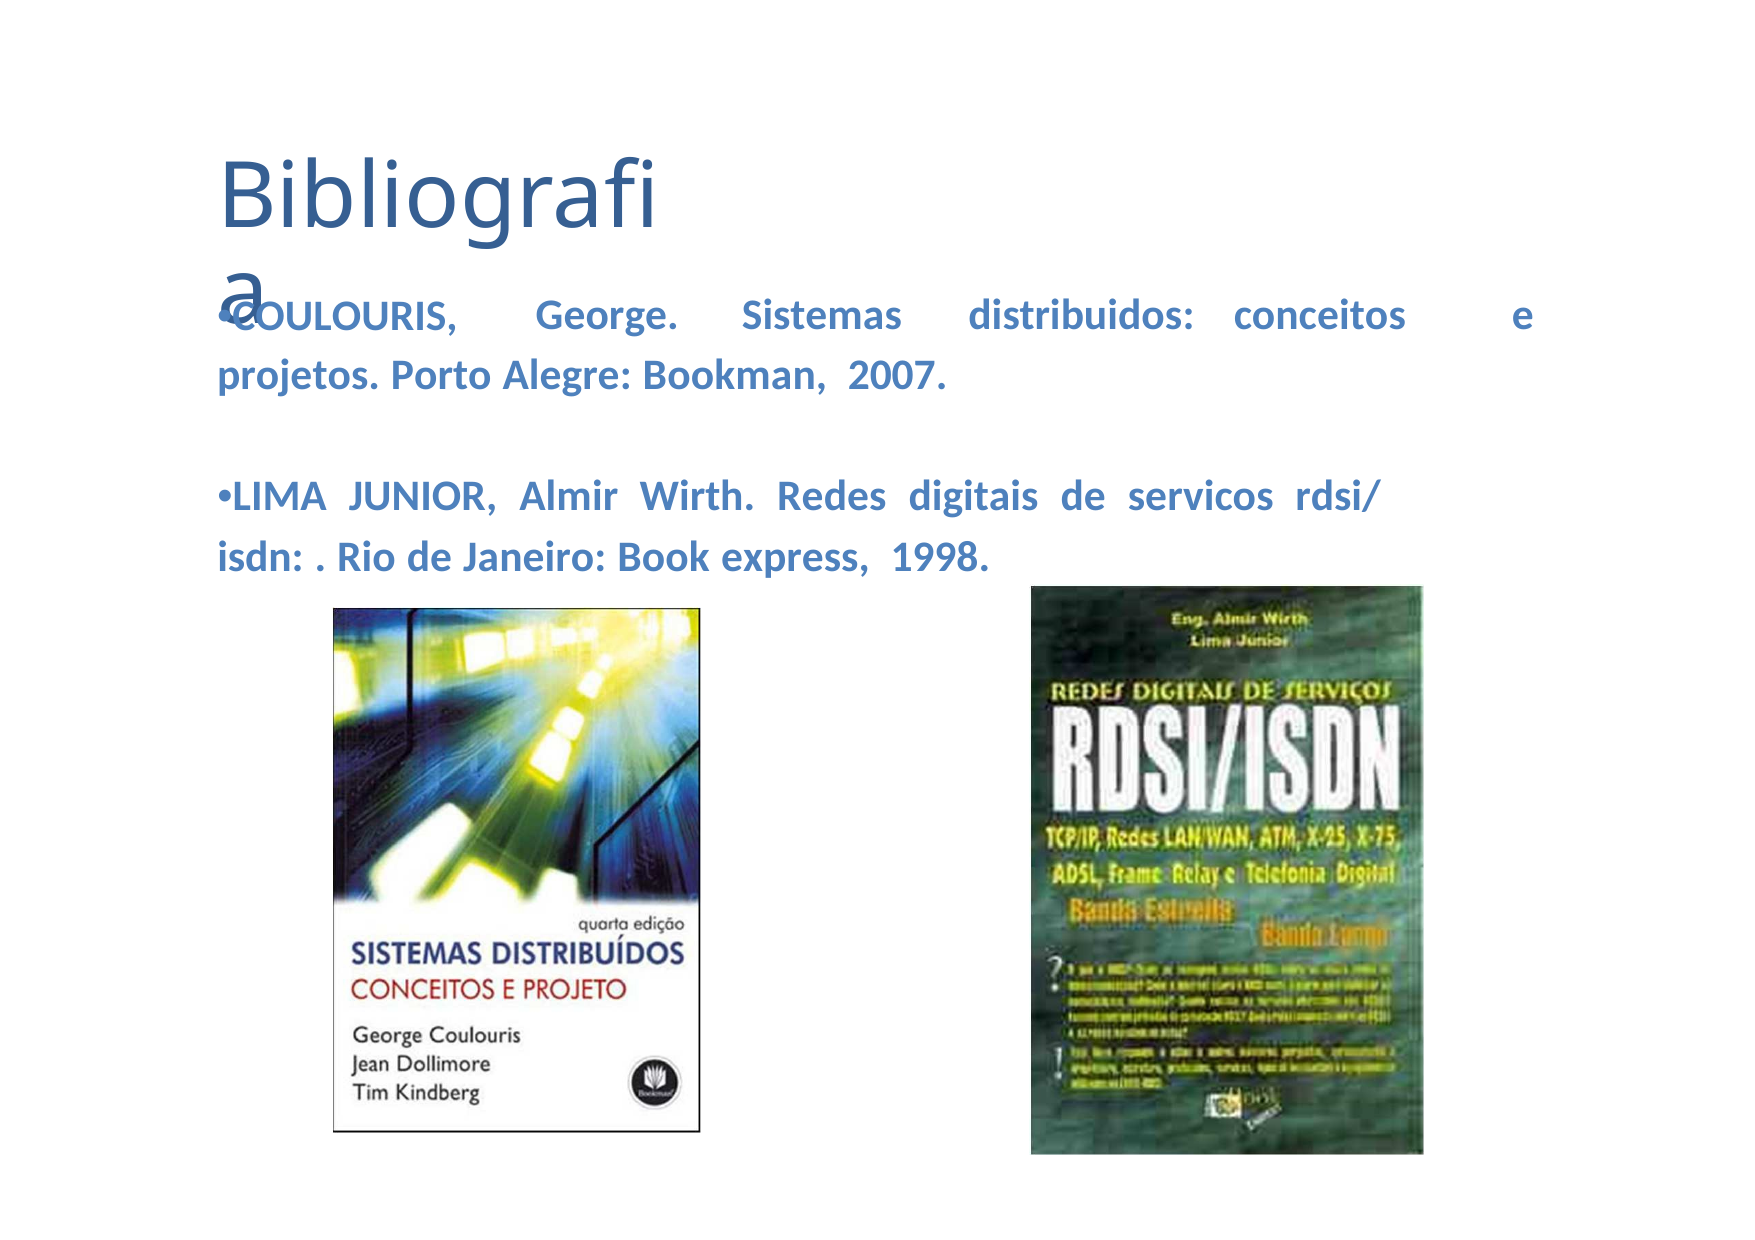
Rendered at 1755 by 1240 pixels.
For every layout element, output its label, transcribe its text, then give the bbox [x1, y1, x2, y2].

text_box Sistemas [739, 293, 935, 348]
text_box distribuidos: conceitos [966, 293, 1478, 348]
text_box •COULOURIS, [215, 290, 502, 348]
text_box [332, 607, 701, 1133]
text_box projetos. Porto Alegre: Bookman, 2007. [215, 353, 1056, 408]
text_box •LIMA JUNIOR, Almir Wirth. Redes digitais de servicos rdsi/ isdn: . Rio de Janeiro: Book express, 1998. [215, 470, 1548, 588]
text_box [1029, 588, 1424, 1155]
text_box e [1509, 293, 1547, 348]
text_box Bibliografia [215, 150, 675, 247]
text_box George. [533, 293, 709, 348]
